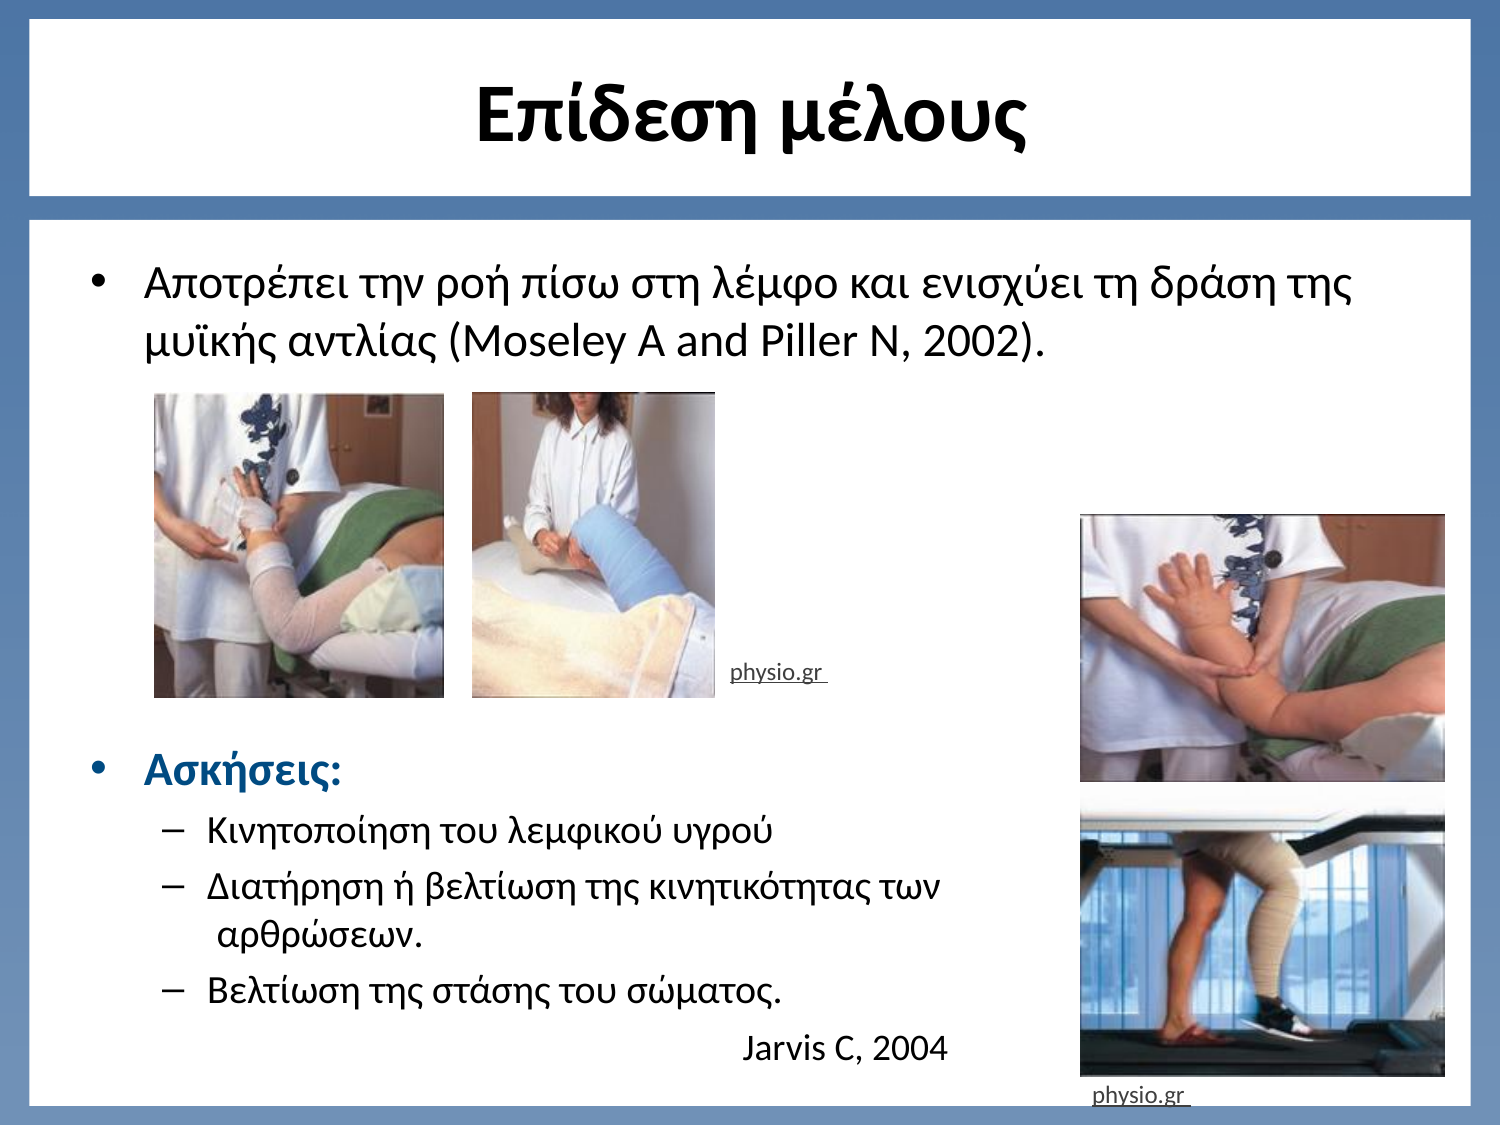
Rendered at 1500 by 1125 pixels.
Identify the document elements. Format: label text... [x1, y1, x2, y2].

text_box Jarvis C, 2004 [727, 1015, 964, 1076]
text_box physio.gr [1077, 1082, 1206, 1116]
title Επίδεση μέλους [76, 19, 1427, 197]
list Αποτρέπει την ροή πίσω στη λέμφο και ενισχύει τη δράση της μυϊκής αντλίας (Moseley A and Piller N, 2002). Ασκήσεις: Κινητοποίηση του λεμφικού υγρού Διατήρηση ή βελτίωση της κινητικότητας των αρθρώσεων. Βελτίωση της στάσης του σώματος. [75, 243, 1425, 1024]
picture [154, 392, 444, 698]
text_box physio.gr [719, 647, 844, 693]
picture [472, 392, 715, 698]
picture [1080, 513, 1445, 1077]
